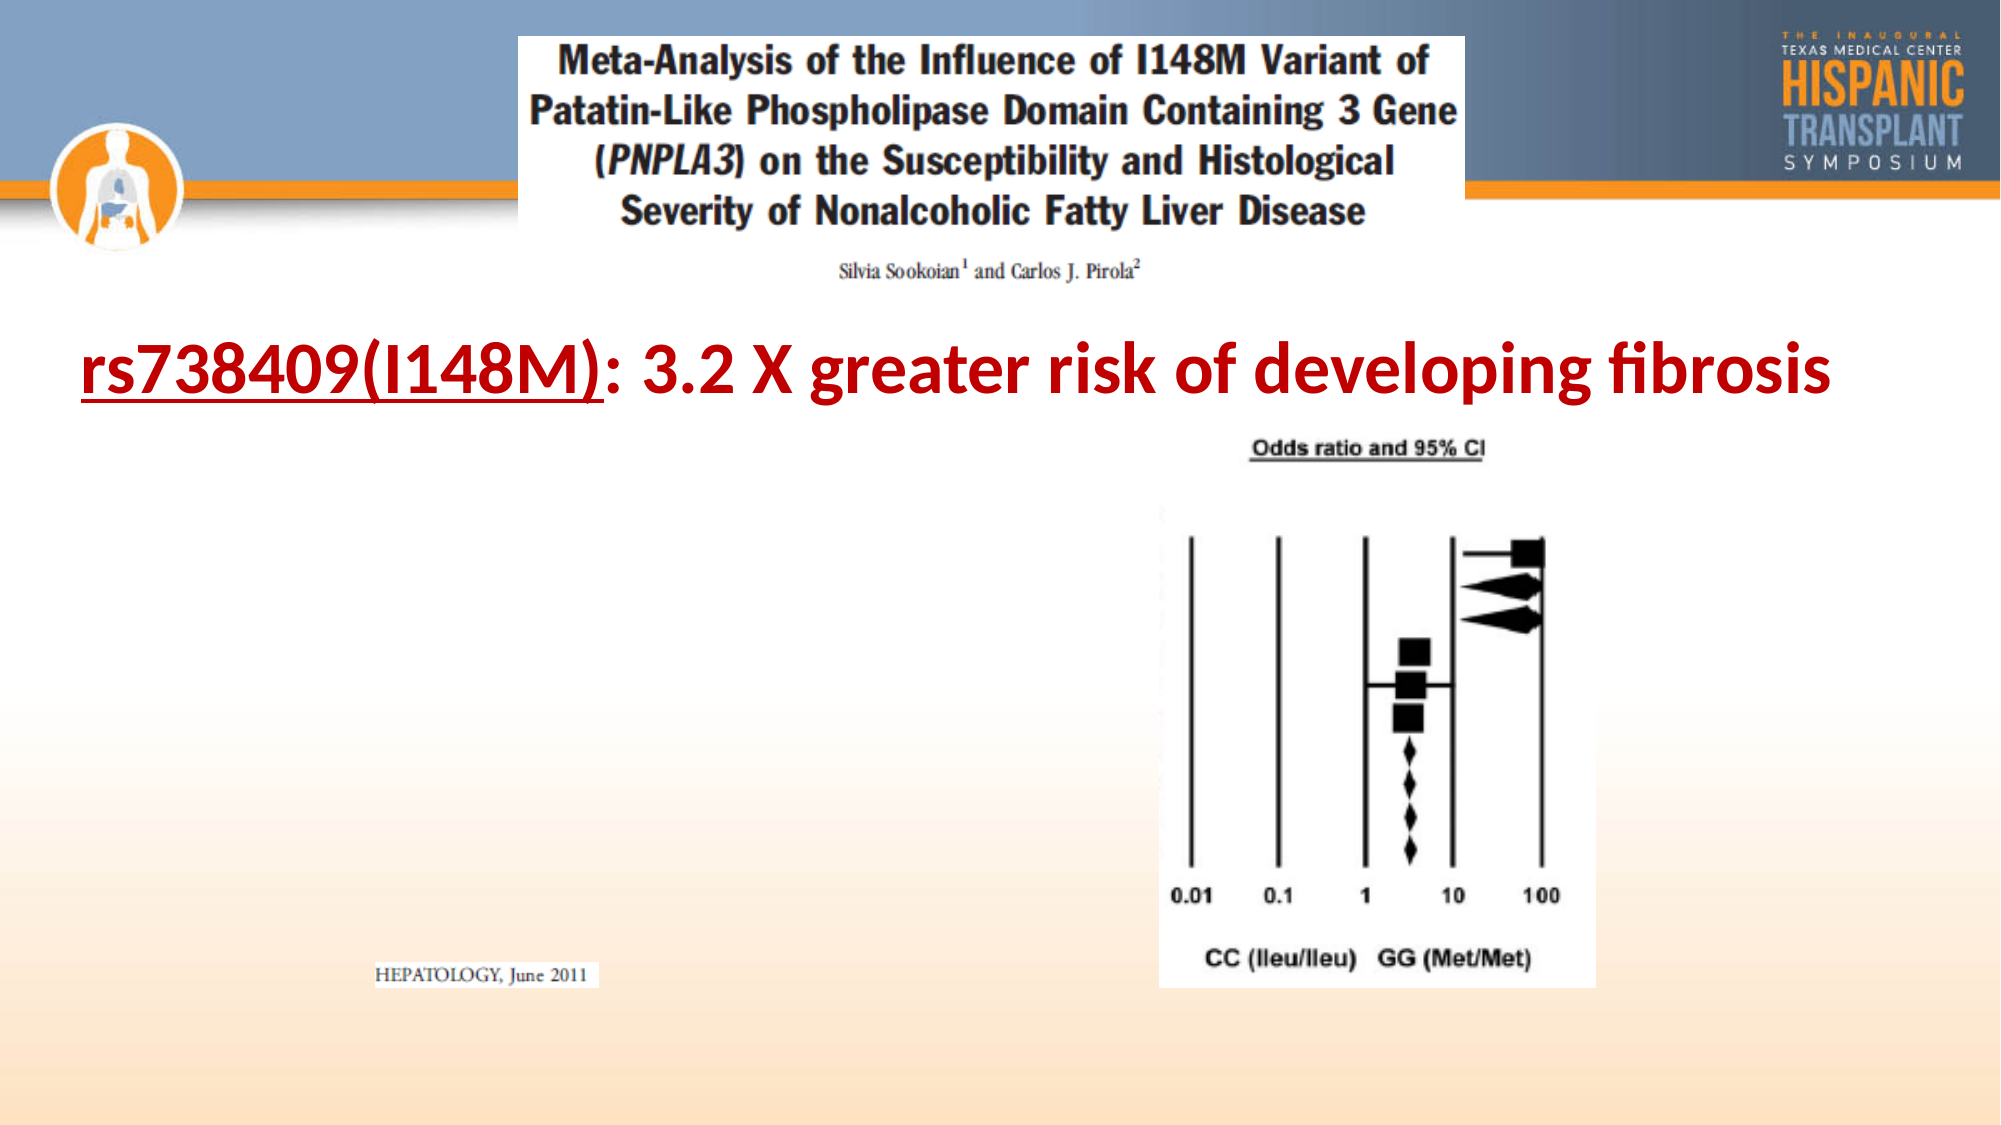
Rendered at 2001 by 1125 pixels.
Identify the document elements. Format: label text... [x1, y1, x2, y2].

picture [0, 0, 2001, 1125]
list rs738409(I148M): 3.2 X greater risk of developing fibrosis [80, 312, 1903, 1097]
